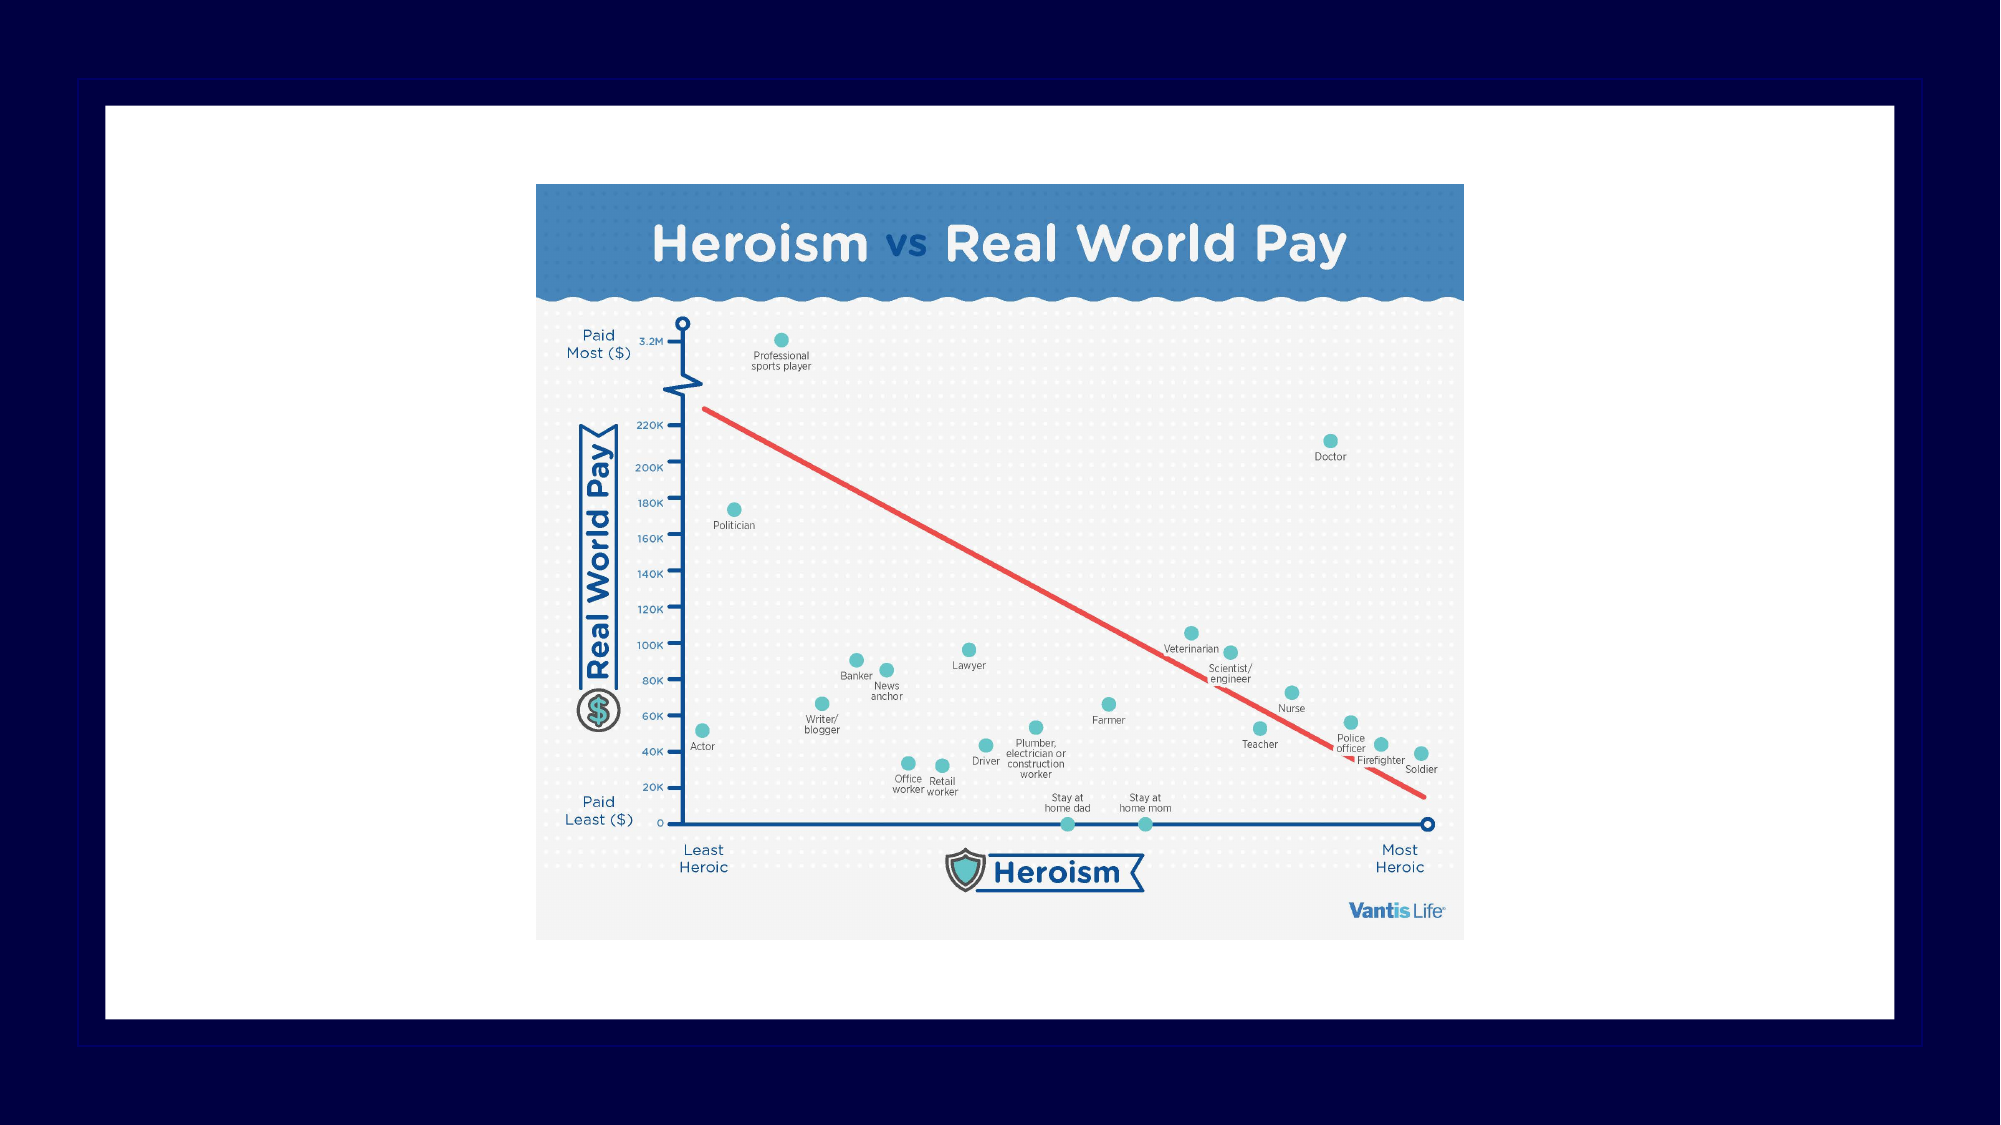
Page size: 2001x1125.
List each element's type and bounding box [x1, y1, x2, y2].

text_box [104, 104, 1895, 1020]
picture [536, 184, 1464, 940]
text_box [0, 0, 2000, 1125]
text_box [77, 78, 1923, 1047]
